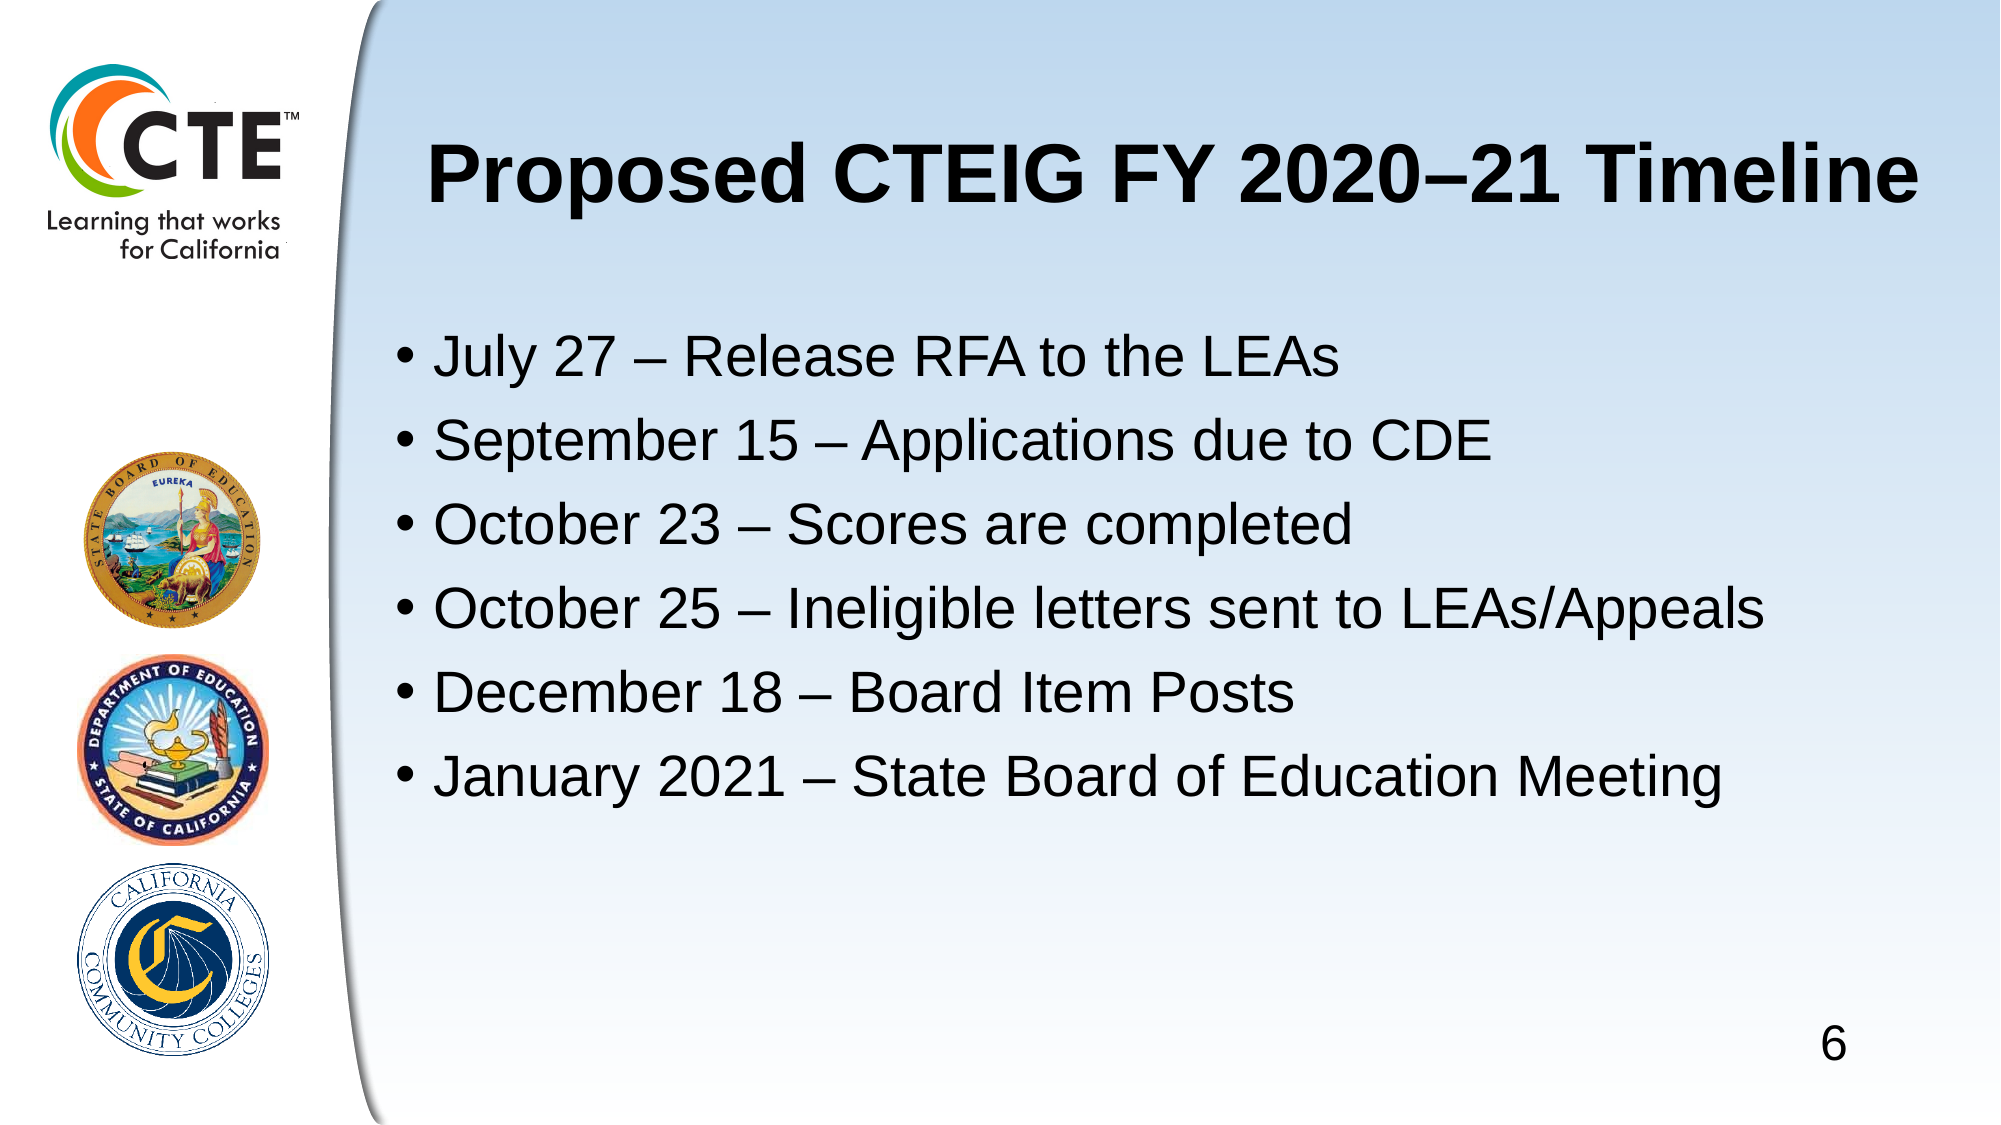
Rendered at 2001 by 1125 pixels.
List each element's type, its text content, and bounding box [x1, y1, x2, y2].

slide_number 6 [1412, 1003, 1863, 1064]
picture [77, 445, 269, 637]
picture [77, 654, 269, 846]
picture [77, 863, 269, 1056]
title Proposed CTEIG FY 2020–21 Timeline [381, 59, 1968, 291]
picture [48, 64, 299, 259]
list July 27 – Release RFA to the LEAs September 15 – Applications due to CDE October 23 – Scores are completed October 25 – Ineligible letters sent to LEAs/Appeals December 18 – Board Item Posts January 2021 – State Board of Education Meeting [381, 319, 1968, 1014]
